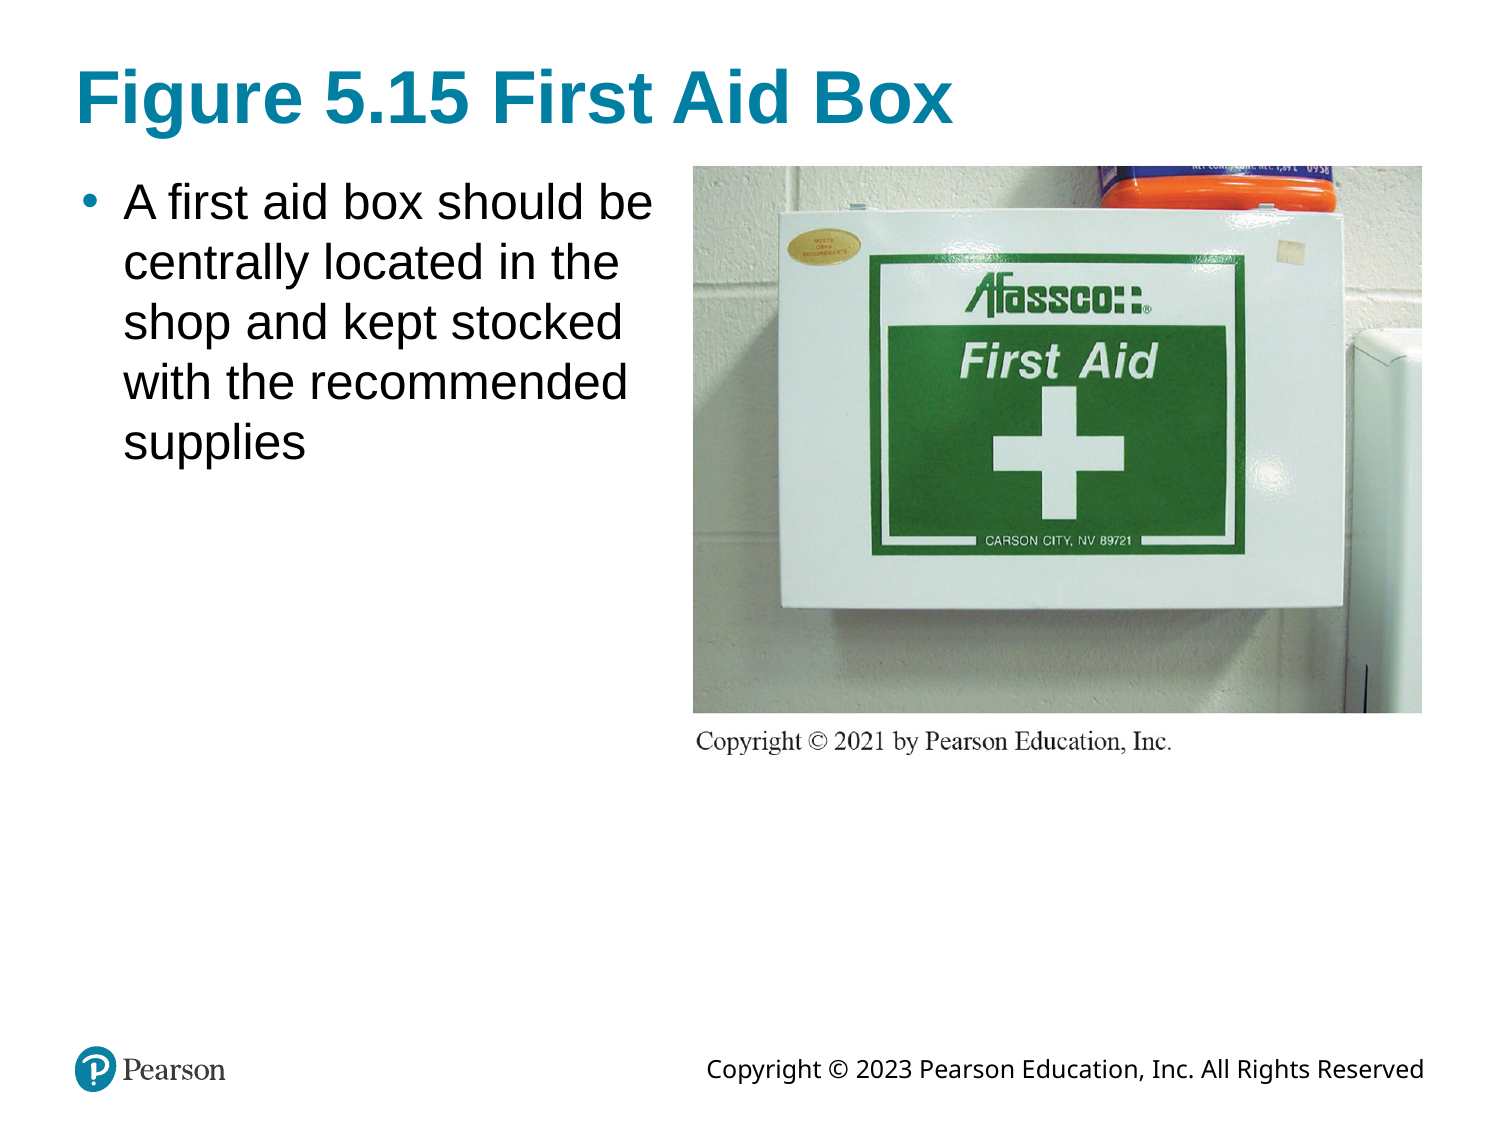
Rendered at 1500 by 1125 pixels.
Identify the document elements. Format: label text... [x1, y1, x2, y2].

list A first aid box should be centrally located in the shop and kept stocked with the recommended supplies [81, 162, 679, 481]
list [689, 162, 1426, 759]
title Figure 5.15 First Aid Box [75, 40, 1425, 147]
